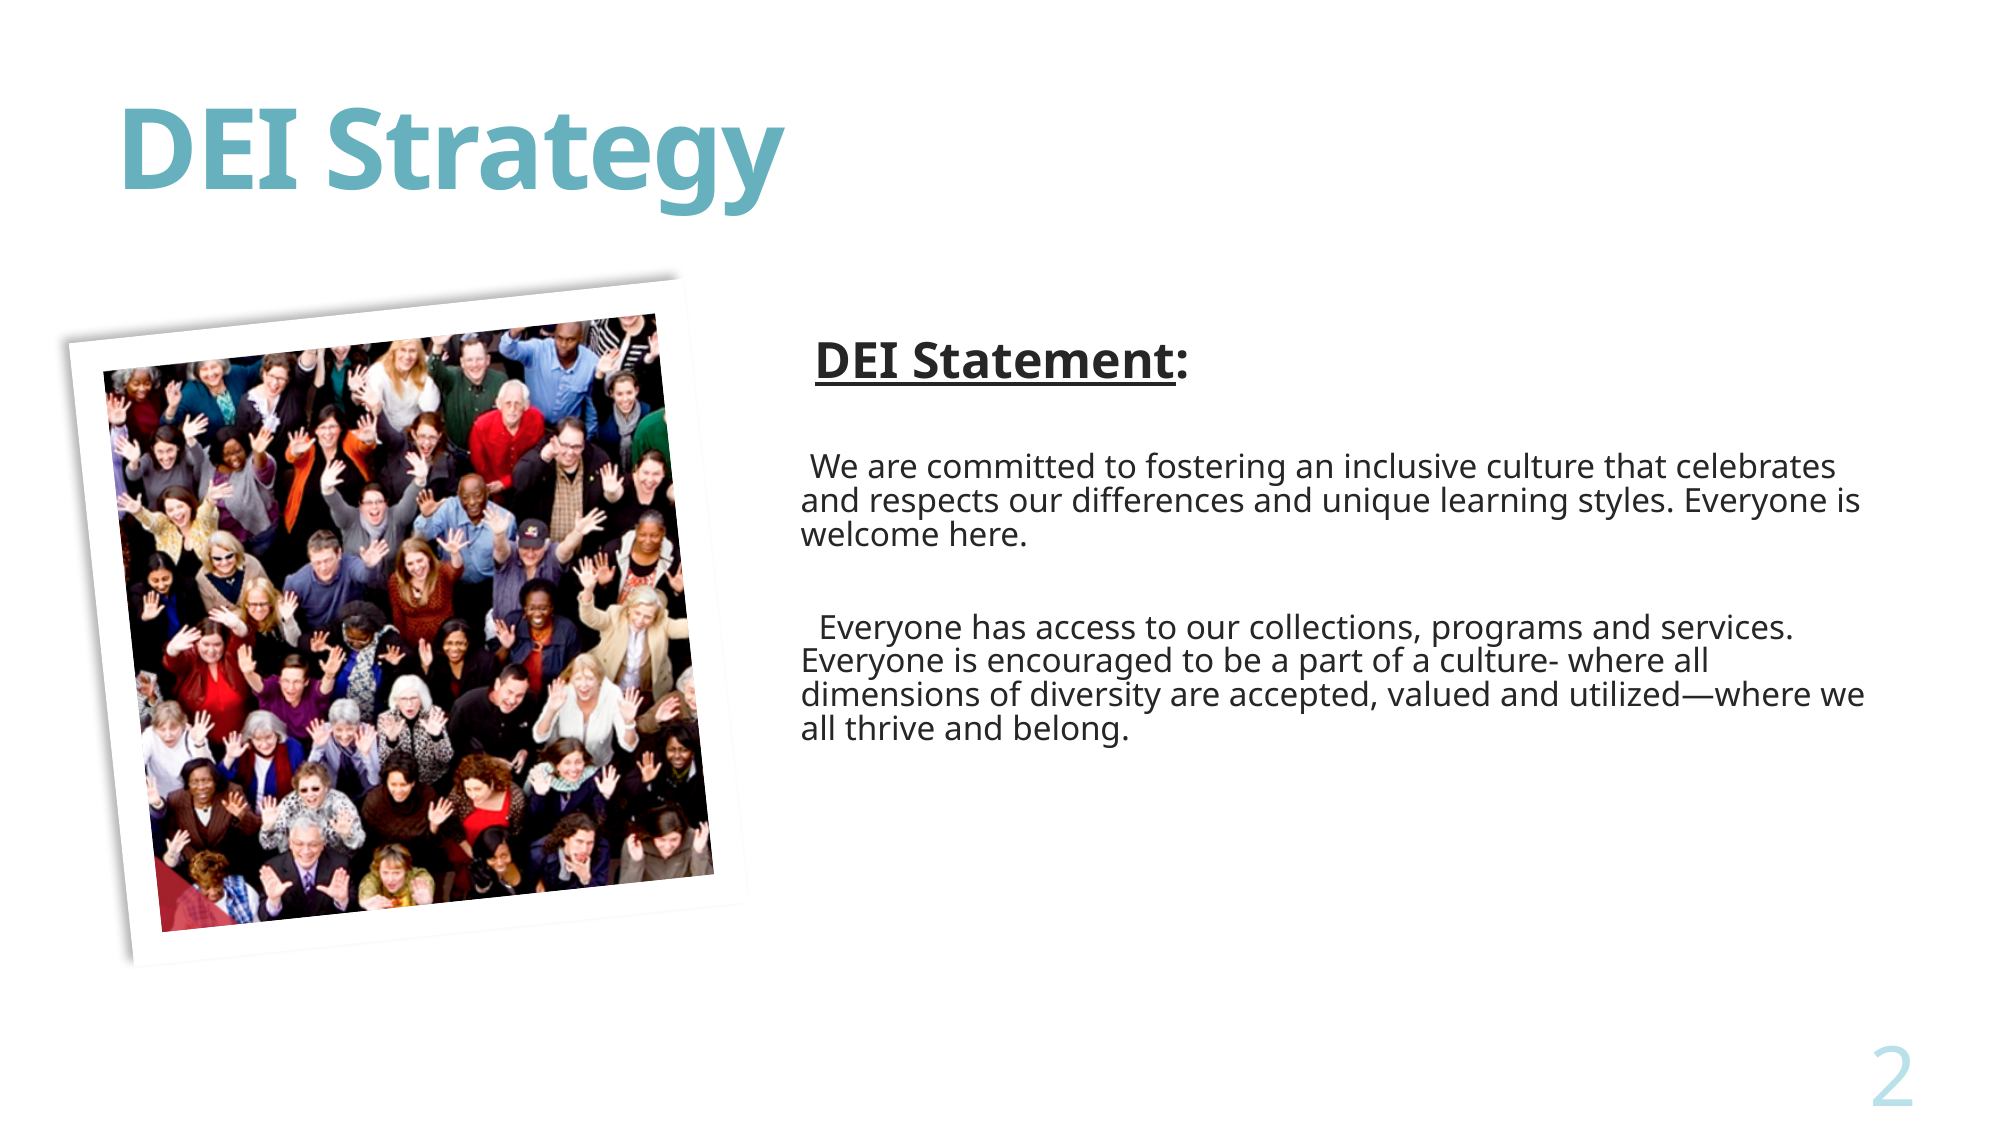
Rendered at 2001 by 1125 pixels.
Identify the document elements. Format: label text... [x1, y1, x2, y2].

picture [104, 314, 713, 932]
text_box DEI Statement: We are committed to fostering an inclusive culture that celebrates and respects our differences and unique learning styles. Everyone is welcome here. Everyone has access to our collections, programs and services. Everyone is encouraged to be a part of a culture- where all dimensions of diversity are accepted, valued and utilized—where we all thrive and belong. [785, 329, 1899, 948]
title DEI Strategy [100, 19, 1868, 292]
slide_number 2 [1452, 904, 1933, 1125]
